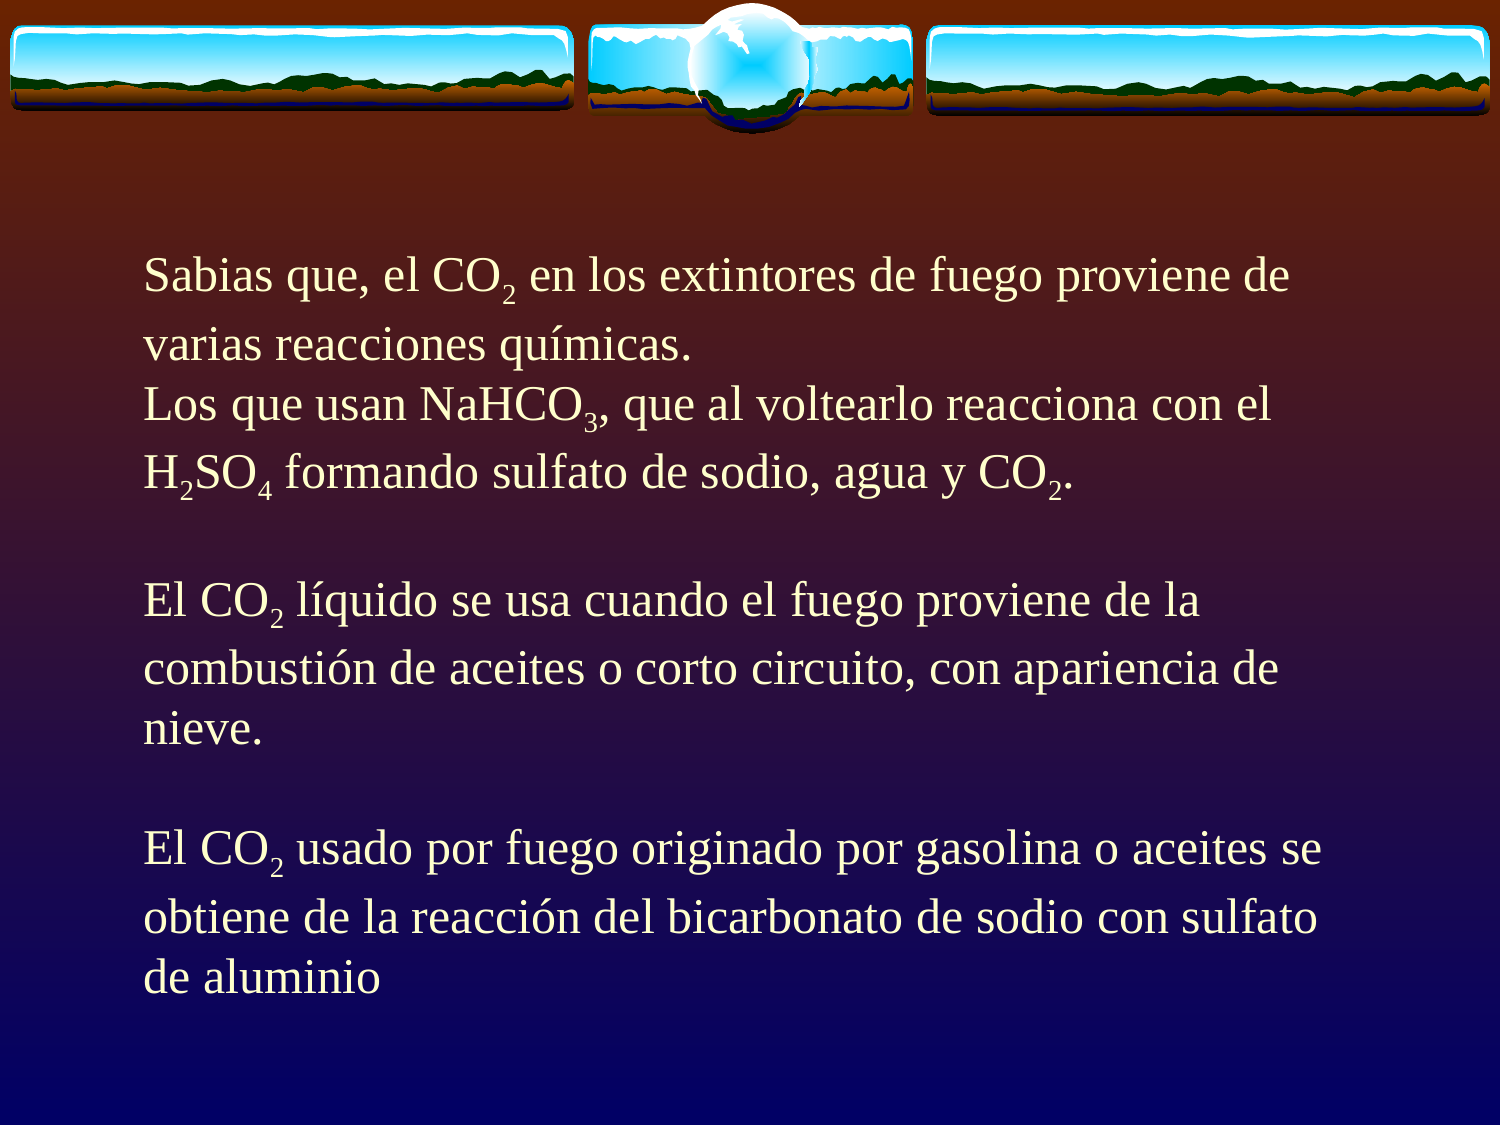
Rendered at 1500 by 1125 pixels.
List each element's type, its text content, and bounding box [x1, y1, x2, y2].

text_box Sabias que, el CO2 en los extintores de fuego proviene de varias reacciones químicas. Los que usan NaHCO3, que al voltearlo reacciona con el H2SO4 formando sulfato de sodio, agua y CO2. El CO2 líquido se usa cuando el fuego proviene de la combustión de aceites o corto circuito, con apariencia de nieve. El CO2 usado por fuego originado por gasolina o aceites se obtiene de la reacción del bicarbonato de sodio con sulfato de aluminio [128, 234, 1348, 1011]
